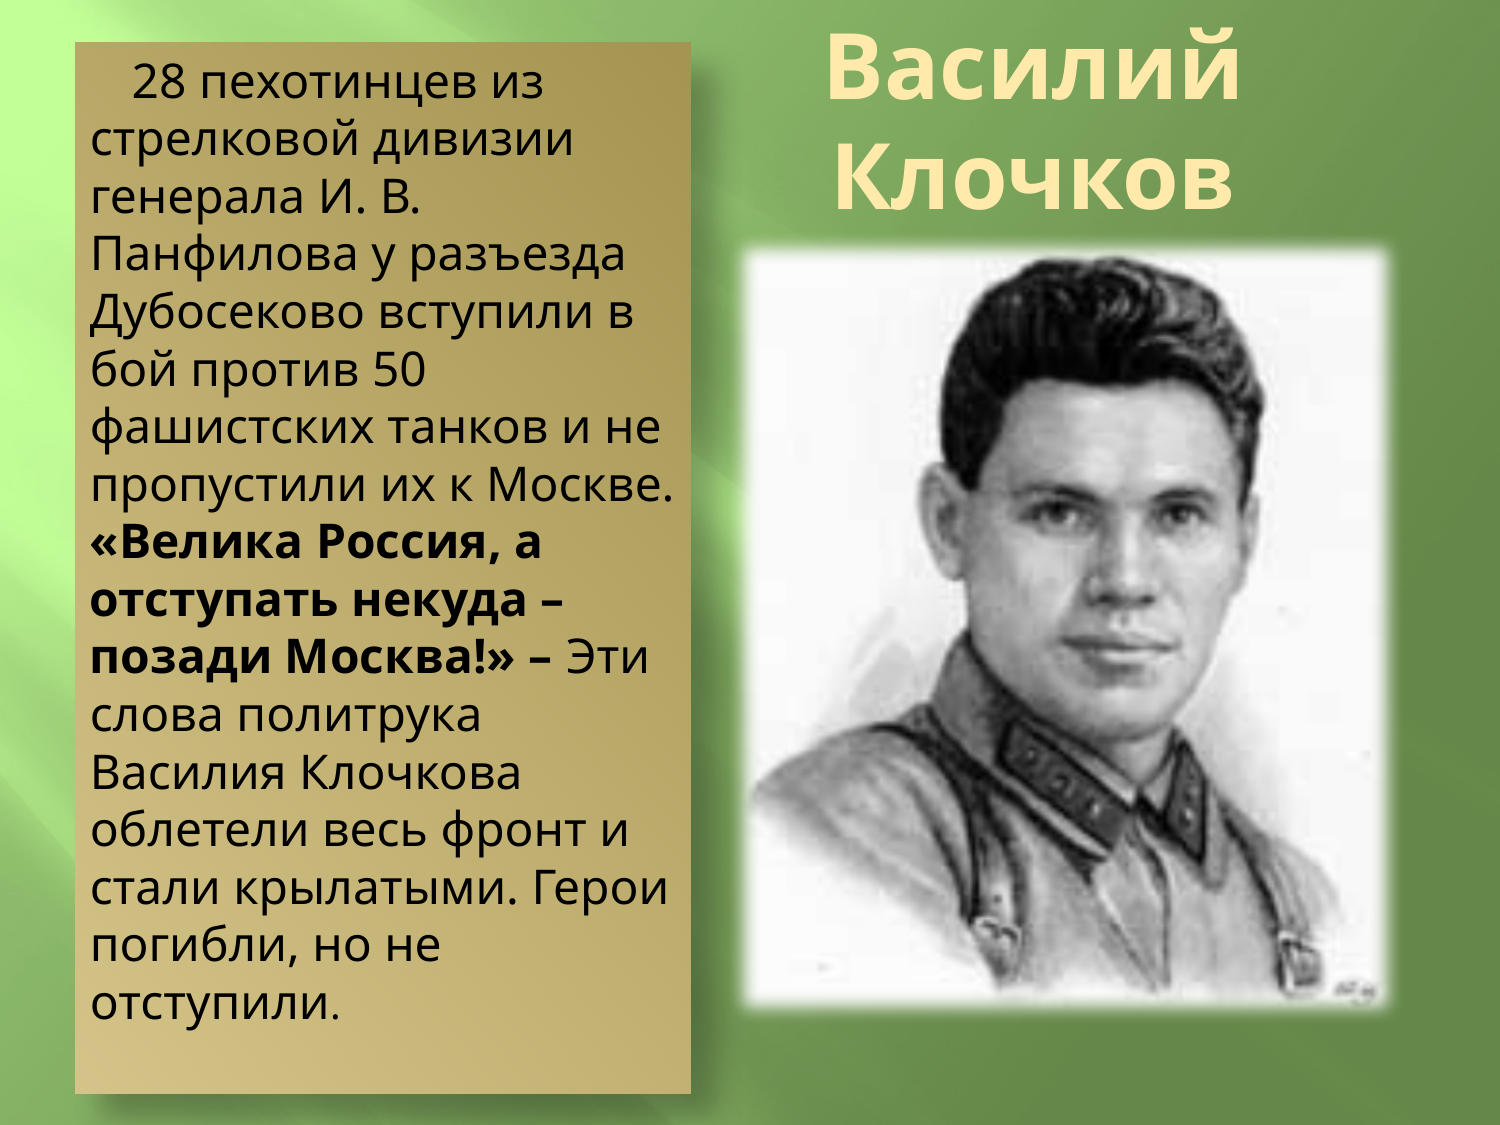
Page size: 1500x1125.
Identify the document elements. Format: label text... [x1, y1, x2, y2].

title Василий Клочков [691, 44, 1447, 236]
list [726, 231, 1405, 1025]
list 28 пехотинцев из стрелковой дивизии генерала И. В. Панфилова у разъезда Дубосеково вступили в бой против 50 фашистских танков и не пропустили их к Москве. «Велика Россия, а отступать некуда – позади Москва!» – Эти слова политрука Василия Клочкова облетели весь фронт и стали крылатыми. Герои погибли, но не отступили. [75, 42, 691, 1094]
